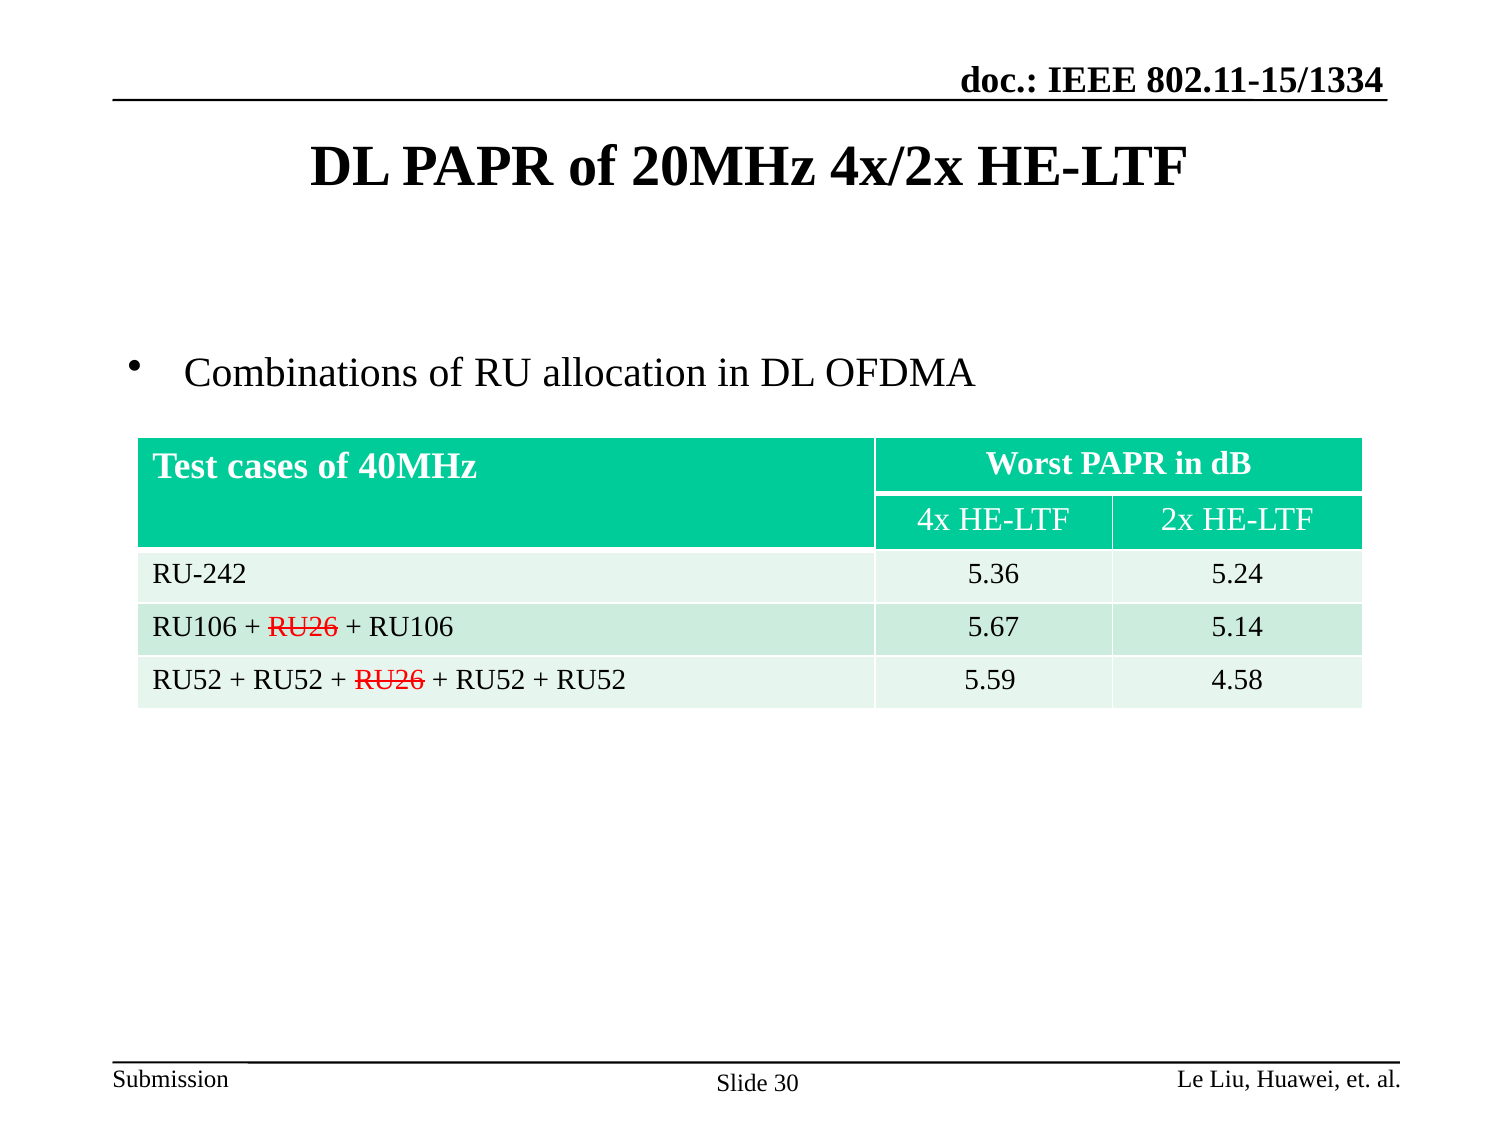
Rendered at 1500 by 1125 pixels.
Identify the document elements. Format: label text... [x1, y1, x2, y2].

footer Le Liu, Huawei, et. al. [1173, 1061, 1402, 1093]
text_box Combinations of RU allocation in DL OFDMA [112, 337, 1388, 1000]
table_cell 4.58 [1113, 657, 1362, 708]
table_cell 5.24 [1113, 551, 1362, 602]
slide_number Slide 30 [713, 1066, 802, 1097]
table_cell RU52 + RU52 + RU26 + RU52 + RU52 [138, 657, 874, 708]
table_header Worst PAPR in dB [876, 438, 1362, 491]
table_cell 5.59 [876, 657, 1112, 708]
title DL PAPR of 20MHz 4x/2x HE-LTF [112, 112, 1388, 213]
table_cell 4x HE-LTF [876, 496, 1112, 549]
table_cell 5.14 [1113, 604, 1362, 655]
table_cell RU106 + RU26 + RU106 [138, 604, 874, 655]
table_cell 2x HE-LTF [1113, 496, 1362, 549]
table_cell 5.36 [876, 551, 1112, 602]
table_header Test cases of 40MHz [138, 438, 874, 547]
table_cell RU-242 [138, 553, 874, 602]
table_cell 5.67 [876, 604, 1112, 655]
